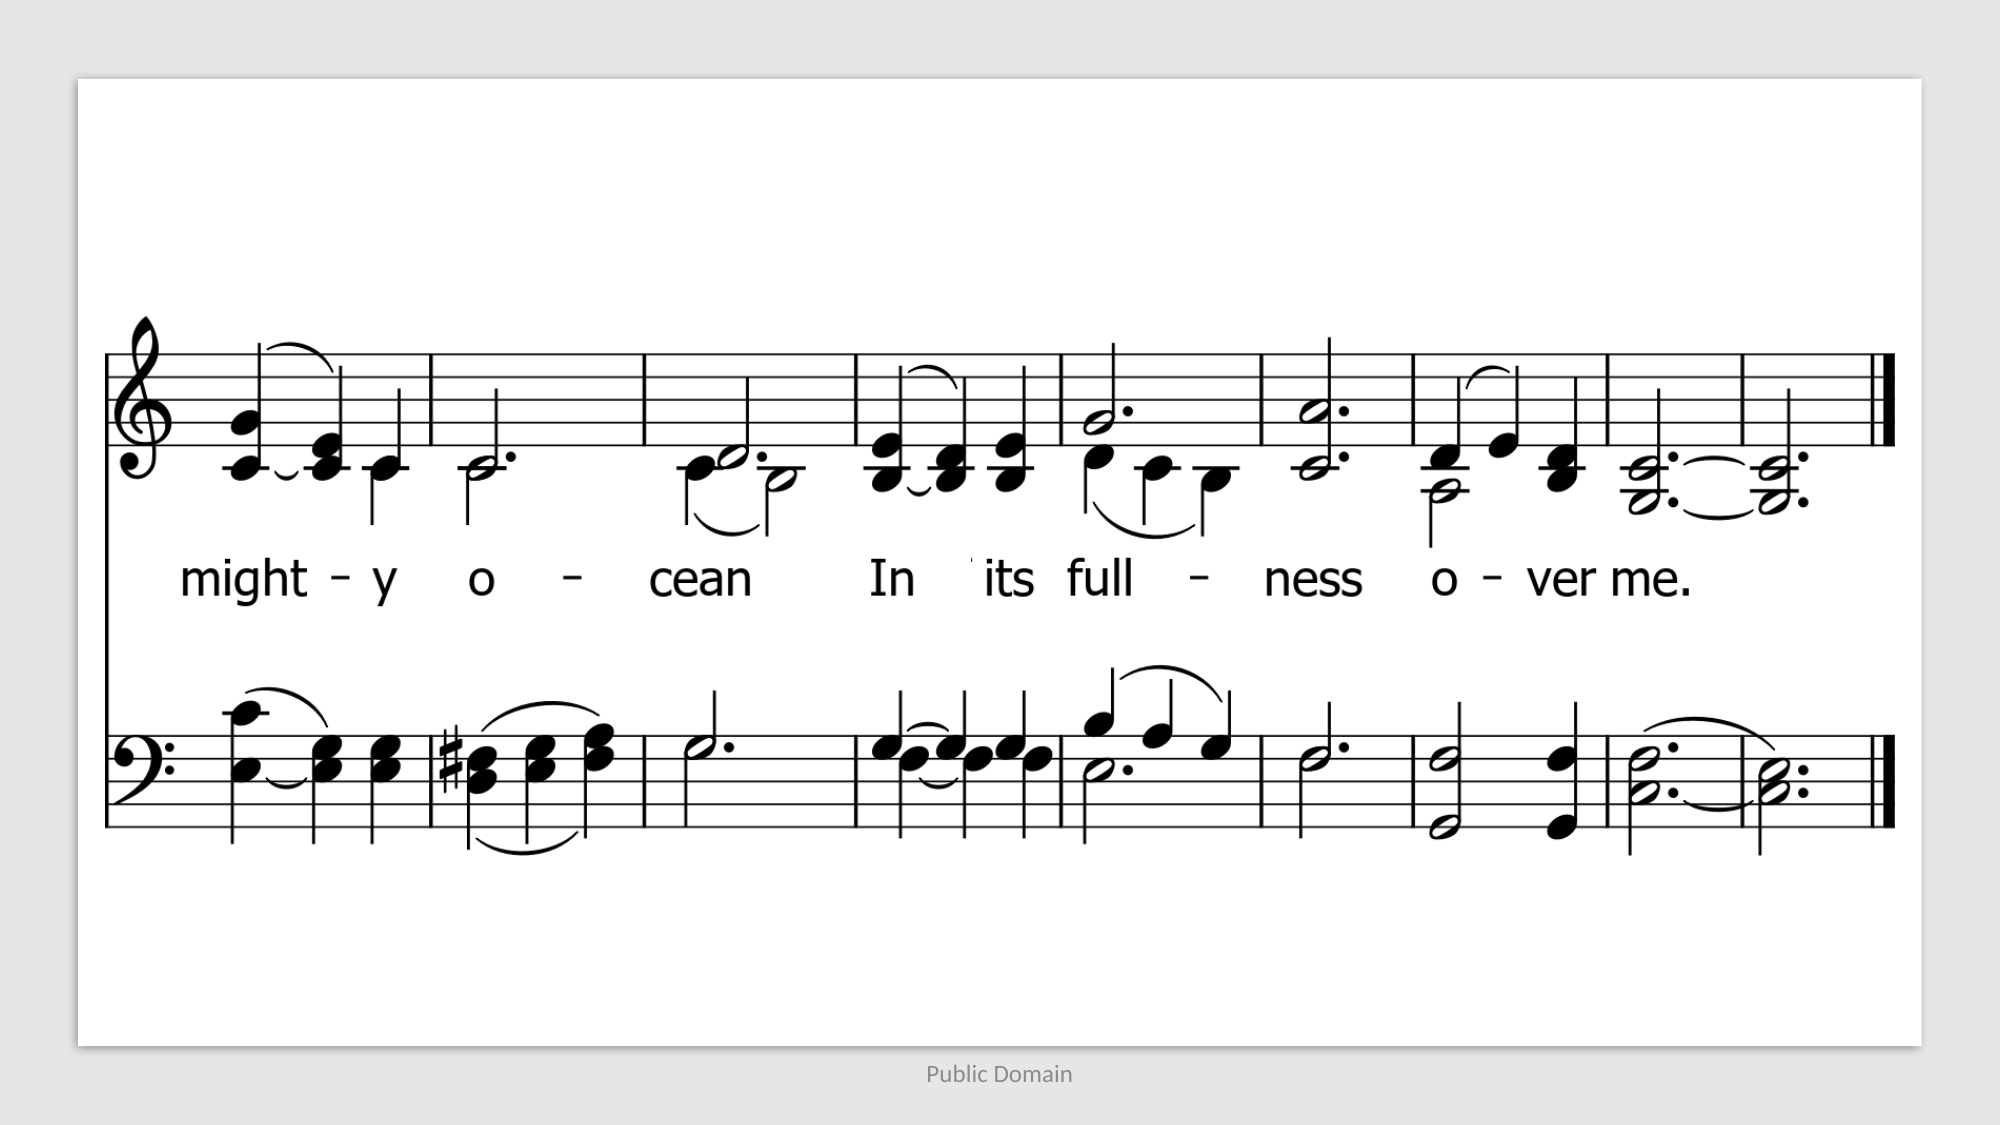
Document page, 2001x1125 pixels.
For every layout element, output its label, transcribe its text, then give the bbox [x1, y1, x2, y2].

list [105, 249, 1895, 876]
text_box [0, 0, 2000, 1125]
text_box [77, 78, 1923, 1047]
footer Public Domain [662, 1042, 1338, 1103]
